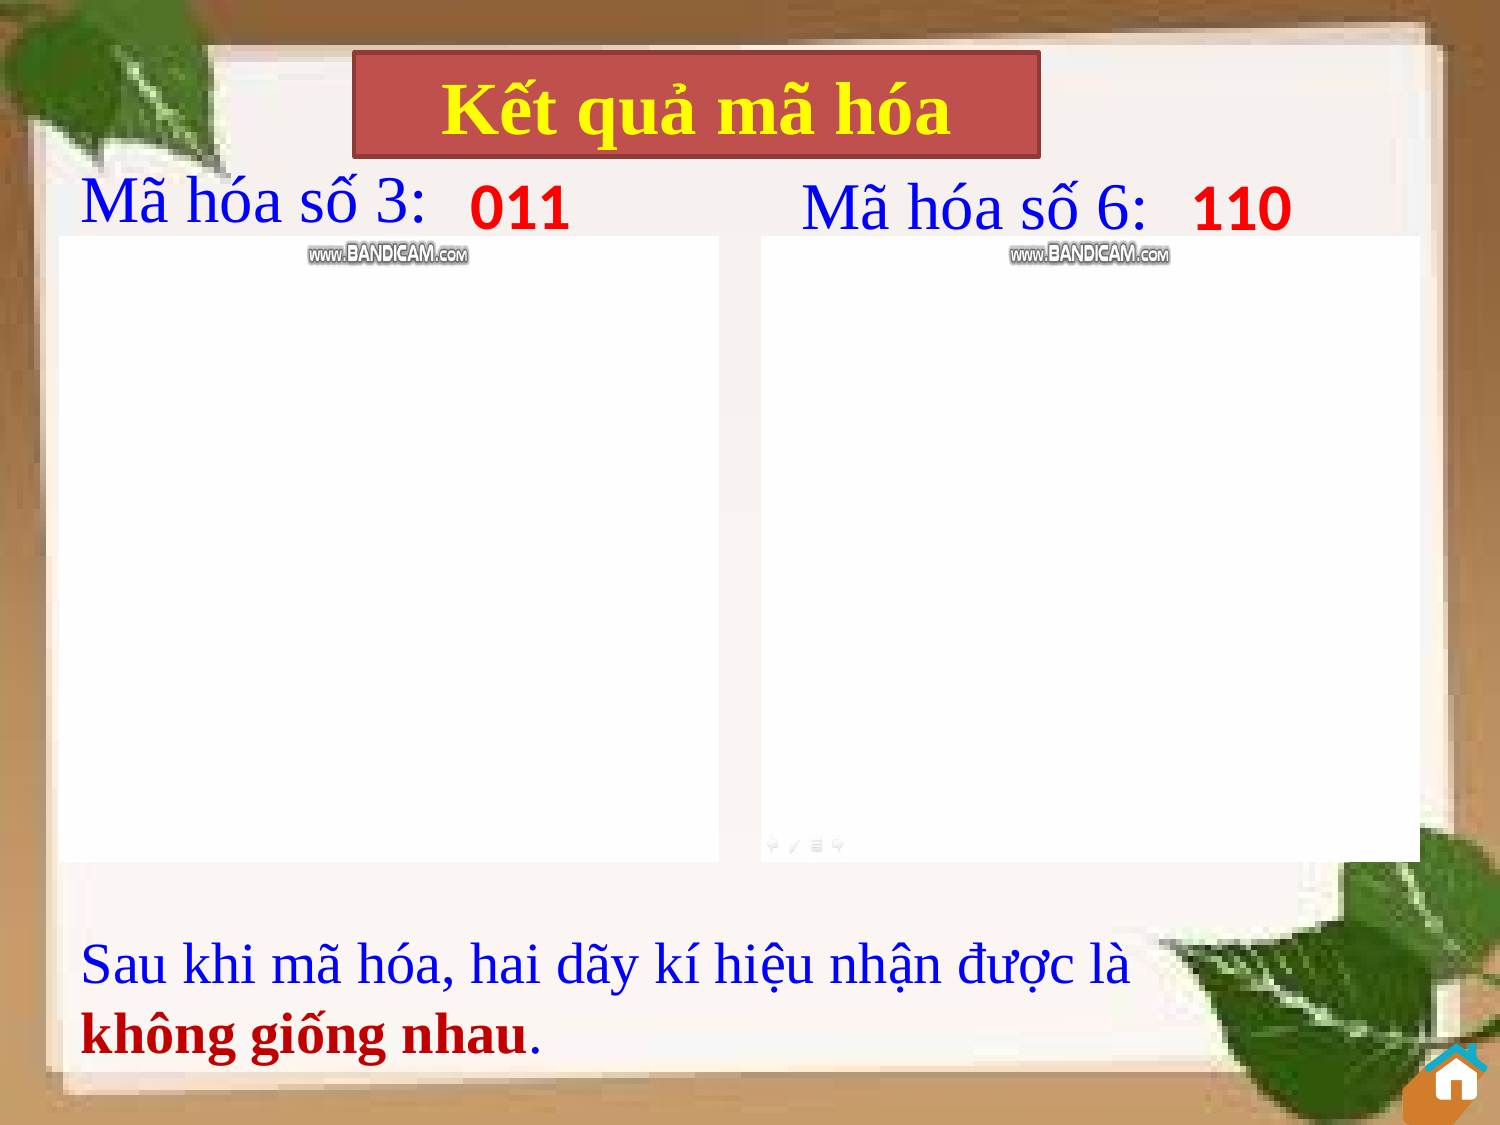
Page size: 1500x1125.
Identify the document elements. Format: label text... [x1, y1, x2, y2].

list Mã hóa số 6: [786, 154, 1177, 234]
text_box Kết quả mã hóa [352, 50, 1041, 159]
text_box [1402, 1042, 1488, 1125]
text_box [760, 235, 1421, 864]
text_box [58, 235, 720, 864]
text_box 110 [1176, 156, 1308, 234]
text_box Mã hóa số 3: [65, 148, 643, 234]
text_box Sau khi mã hóa, hai dãy kí hiệu nhận được là không giống nhau. [65, 917, 1300, 1036]
text_box 011 [455, 155, 587, 234]
picture [0, 0, 1500, 1125]
